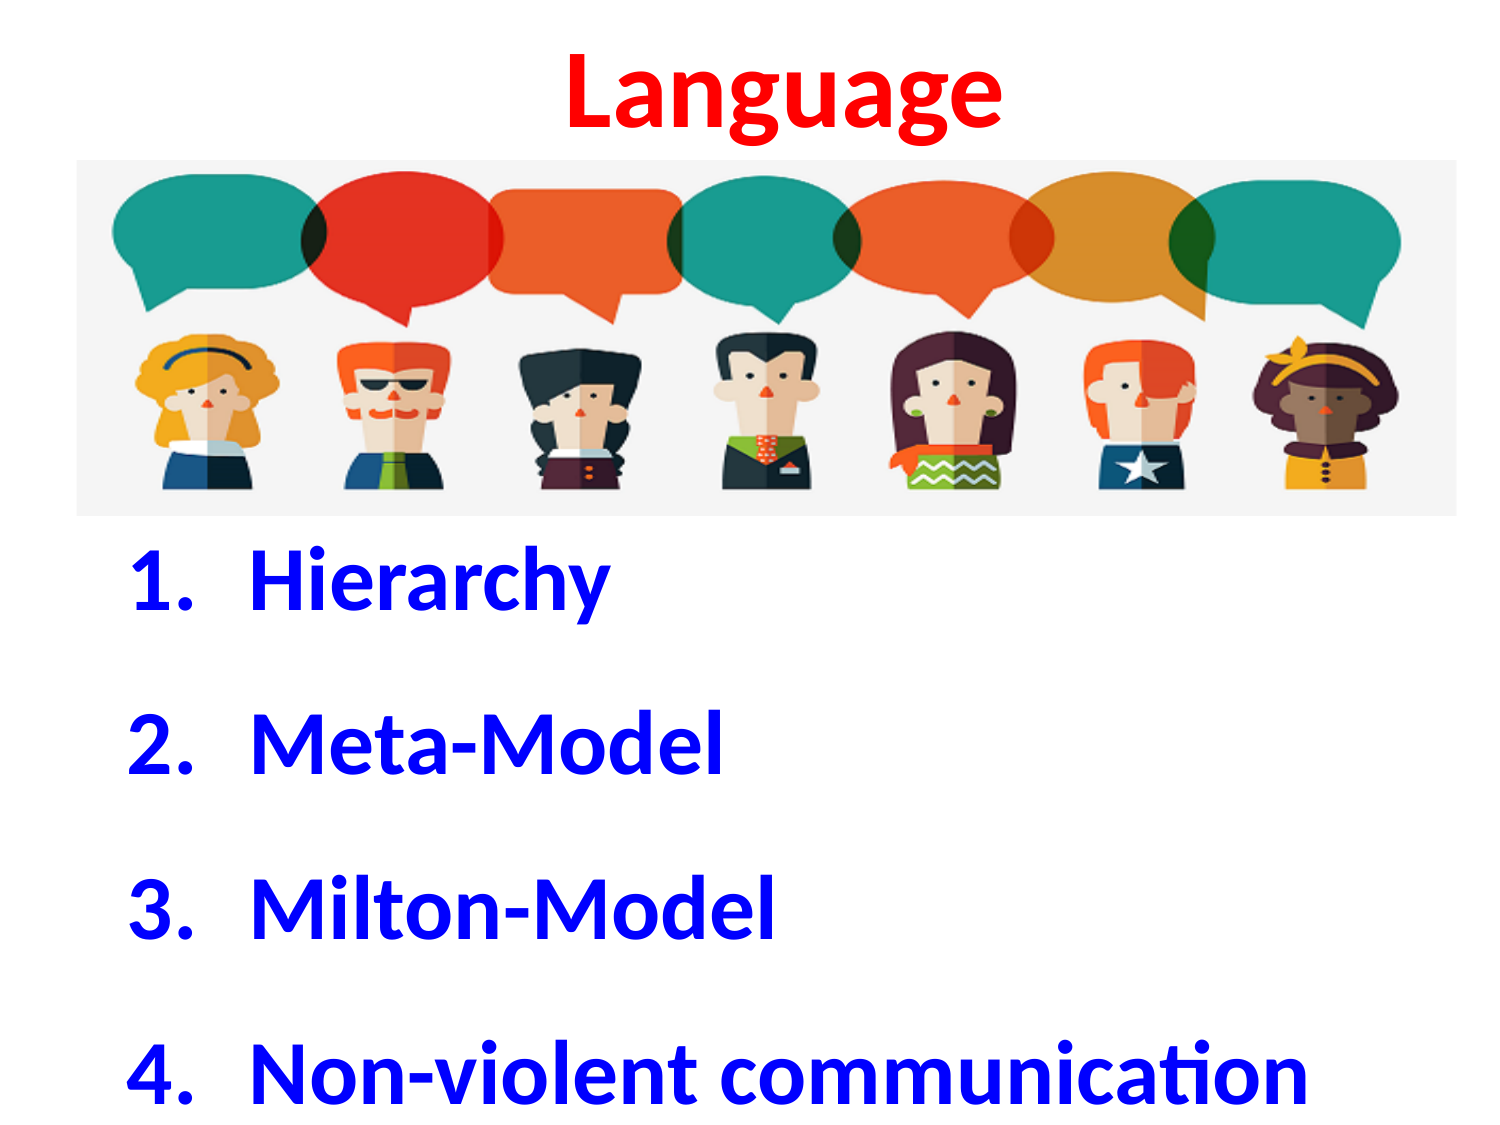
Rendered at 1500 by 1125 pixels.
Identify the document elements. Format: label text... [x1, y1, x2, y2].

picture [76, 160, 1459, 516]
text_box Language [123, 7, 1447, 157]
text_box Hierarchy Meta-Model Milton-Model Non-violent communication [112, 524, 1435, 1125]
